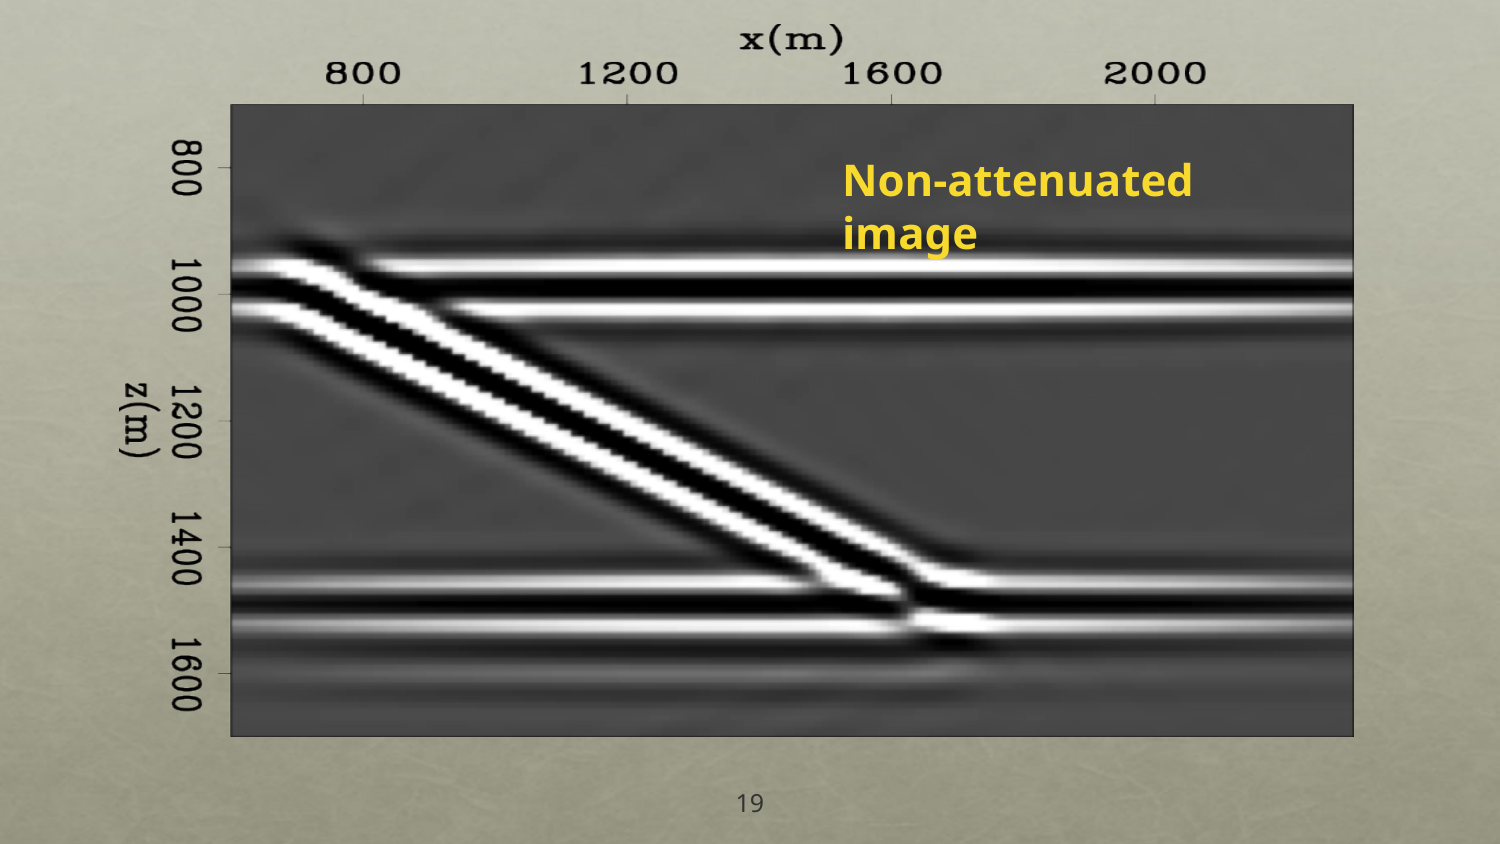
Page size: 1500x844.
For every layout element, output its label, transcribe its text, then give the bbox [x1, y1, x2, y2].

slide_number 19 [699, 782, 800, 827]
picture [0, 0, 1500, 844]
